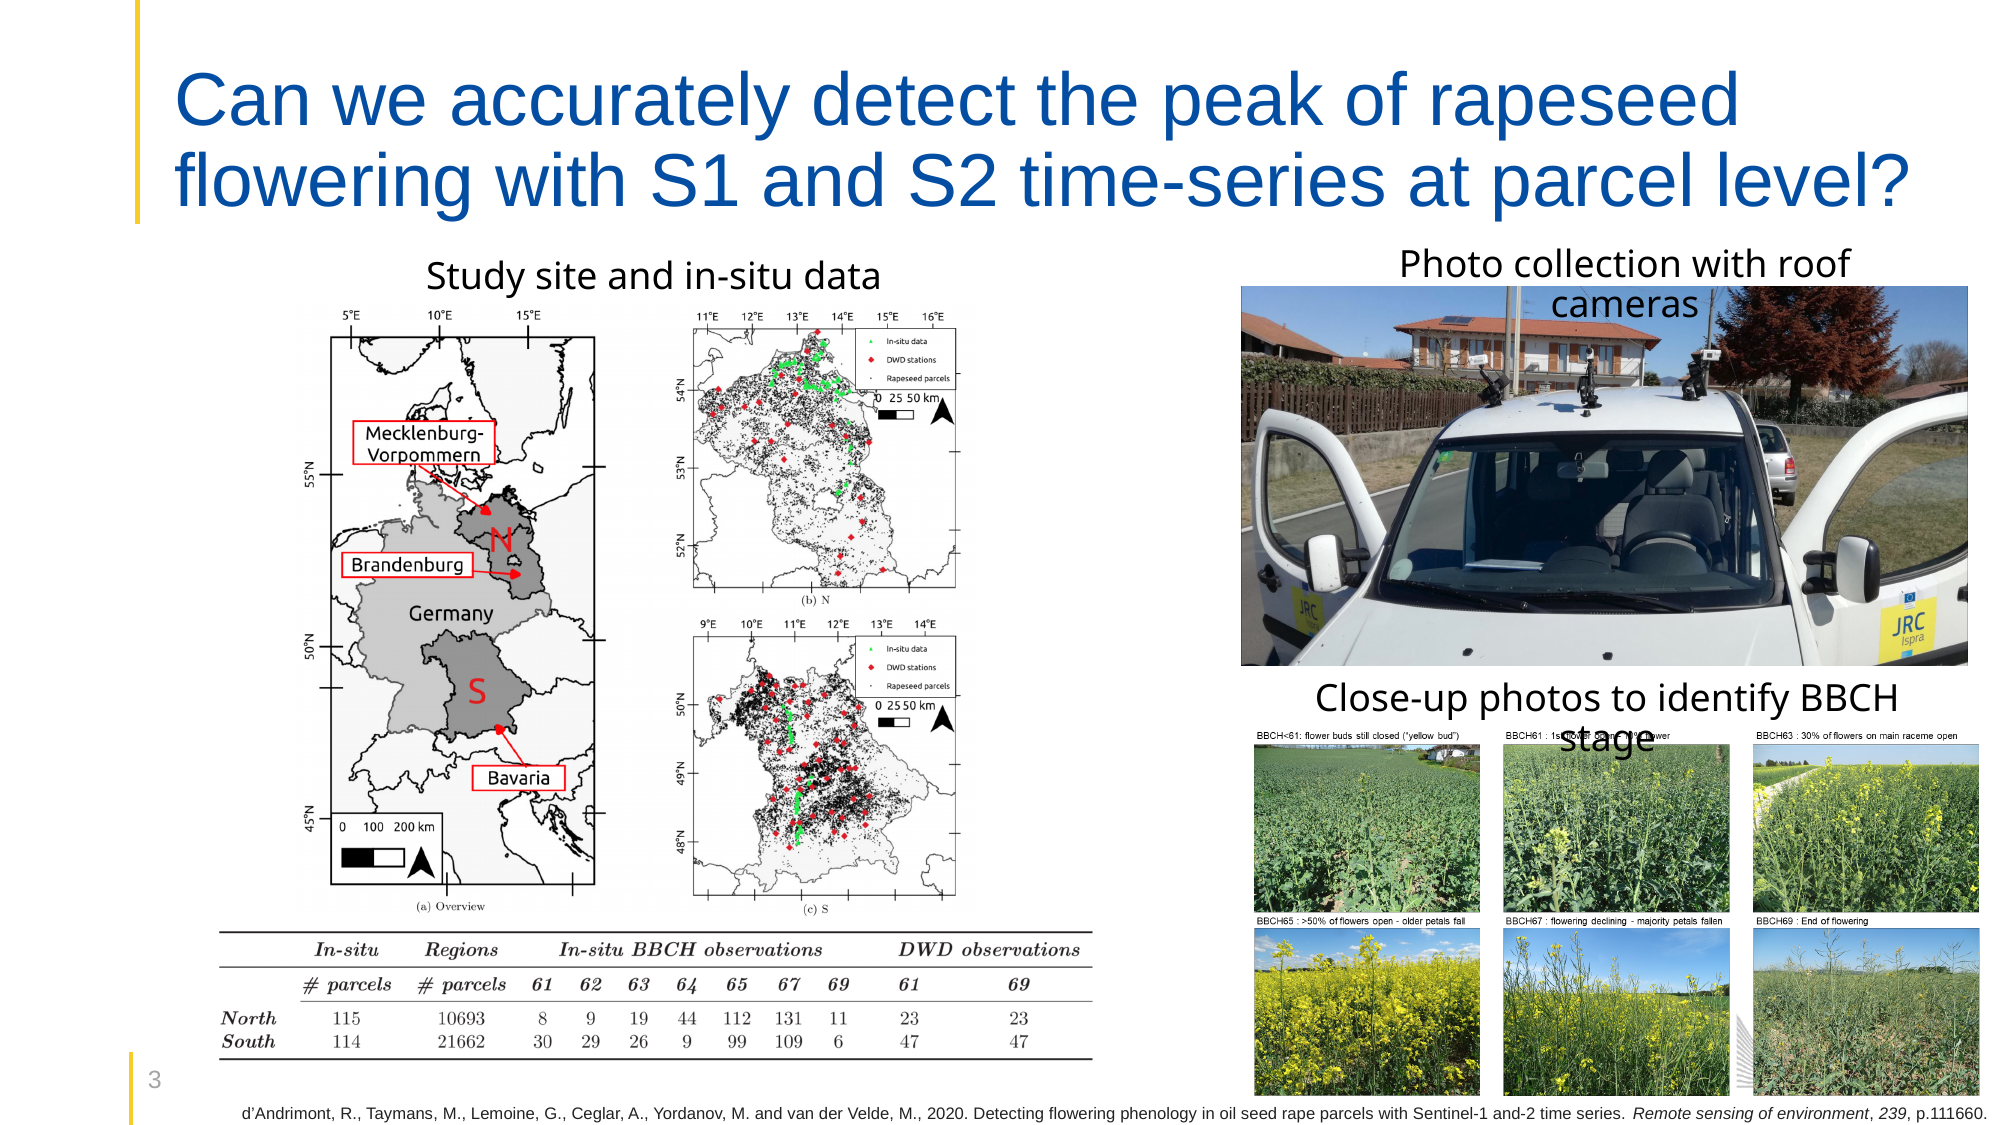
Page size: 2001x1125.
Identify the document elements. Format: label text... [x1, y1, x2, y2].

title Can we accurately detect the peak of rapeseed flowering with S1 and S2 time-series at parcel level? [159, 94, 1995, 223]
text_box d’Andrimont, R., Taymans, M., Lemoine, G., Ceglar, A., Yordanov, M. and van der Velde, M., 2020. Detecting flowering phenology in oil seed rape parcels with Sentinel-1 and-2 time series. Remote sensing of environment, 239, p.111660. [91, 1095, 2000, 1125]
picture [1241, 285, 1968, 667]
picture [206, 301, 1102, 1077]
text_box Study site and in-situ data [411, 249, 1022, 322]
text_box Close-up photos to identify BBCH stage [1248, 674, 1968, 693]
picture [1247, 694, 2000, 1096]
text_box Photo collection with roof cameras [1320, 237, 1931, 284]
